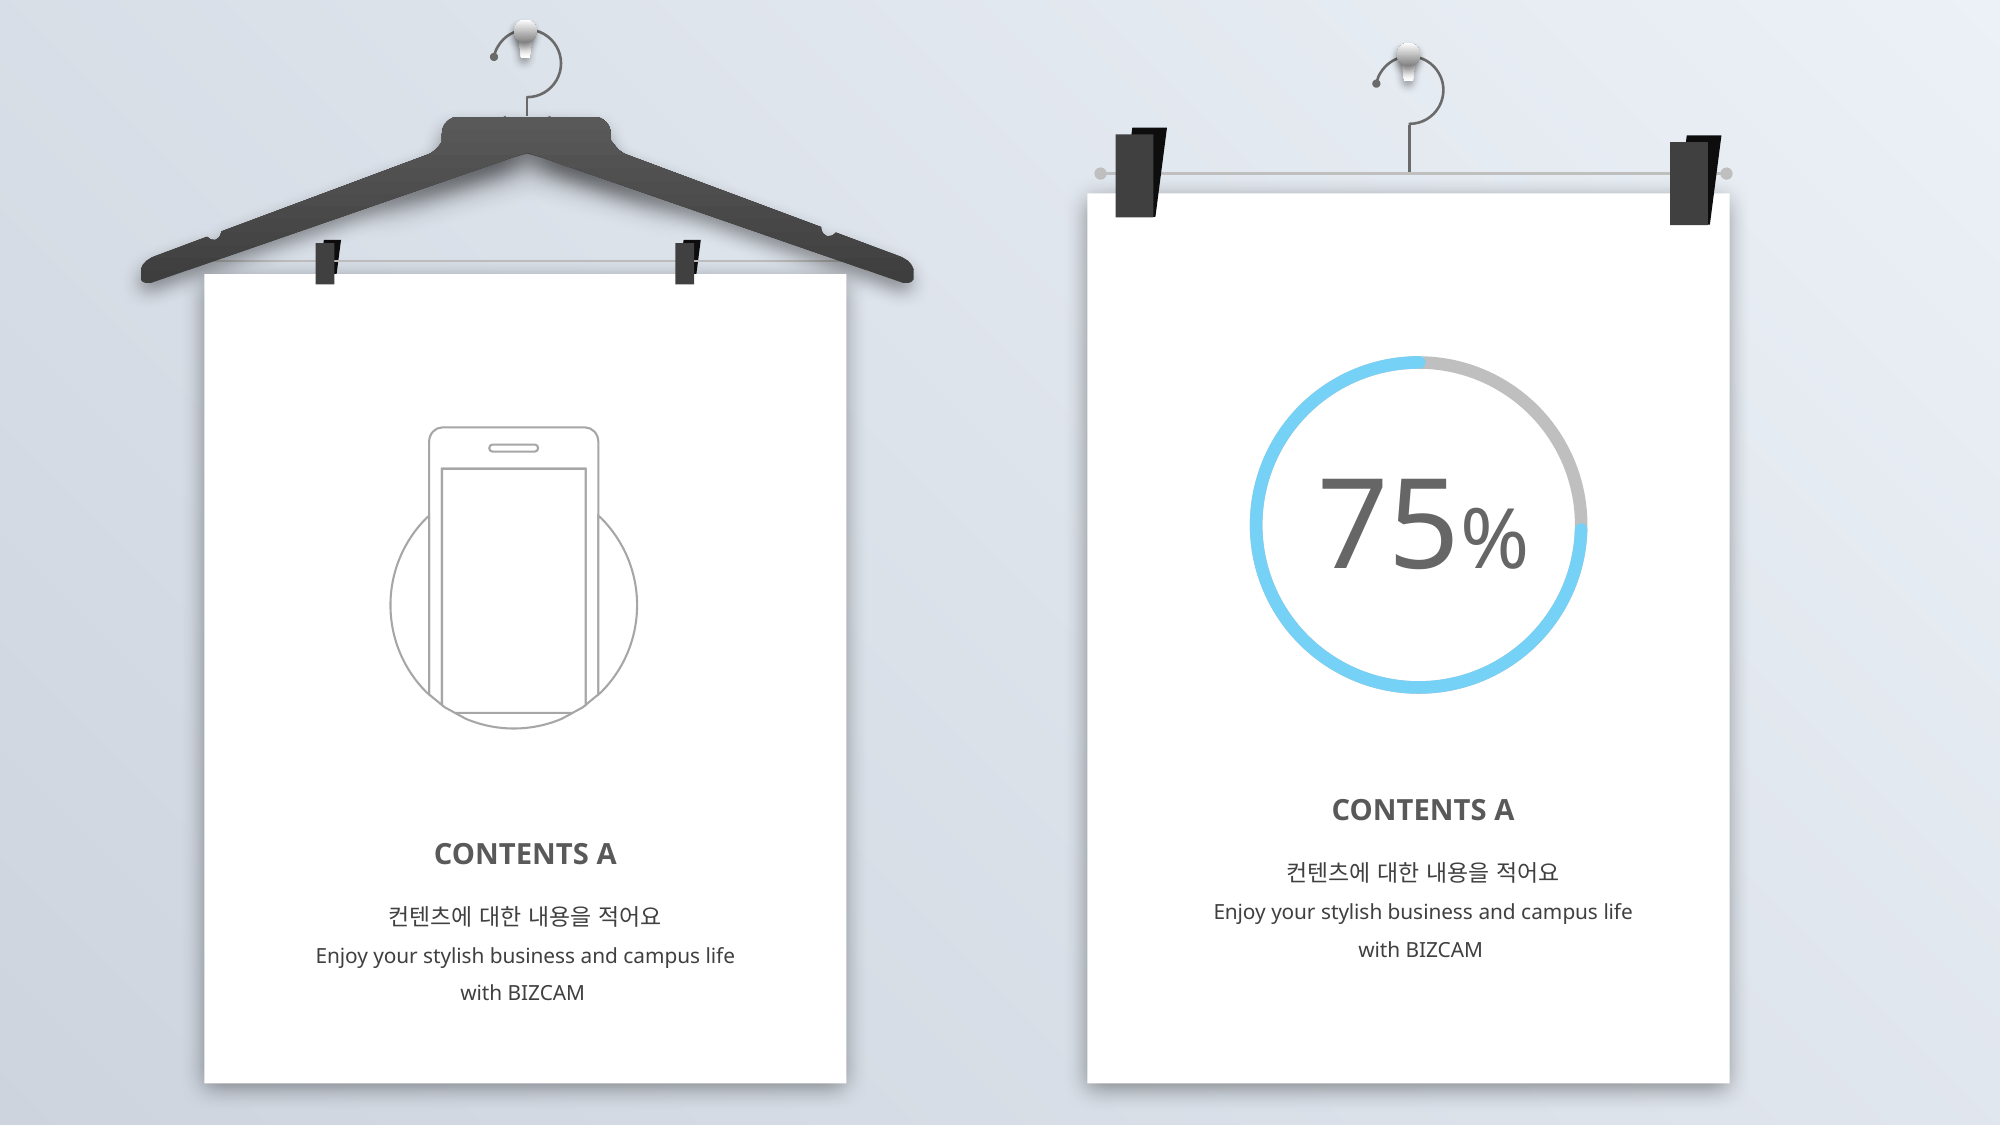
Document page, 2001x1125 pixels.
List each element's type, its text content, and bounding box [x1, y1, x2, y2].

text_box [1420, 361, 1556, 436]
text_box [1100, 56, 1727, 174]
text_box 75% [1287, 436, 1559, 602]
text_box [1670, 135, 1722, 226]
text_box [1115, 127, 1168, 218]
text_box [836, 242, 915, 285]
text_box [674, 261, 695, 285]
text_box [314, 261, 335, 285]
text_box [1396, 42, 1421, 81]
text_box [203, 273, 847, 1084]
text_box [1559, 442, 1582, 529]
text_box [139, 235, 218, 285]
text_box CONTENTS A 컨텐츠에 대한 내용을 적어요 Enjoy your stylish business and campus life with BIZCAM [278, 810, 773, 1013]
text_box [513, 19, 538, 58]
text_box CONTENTS A 컨텐츠에 대한 내용을 적어요 Enjoy your stylish business and campus life with BIZCAM [1176, 766, 1671, 969]
text_box [1086, 192, 1731, 1084]
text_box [390, 427, 638, 729]
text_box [210, 29, 865, 261]
text_box [1255, 361, 1582, 688]
